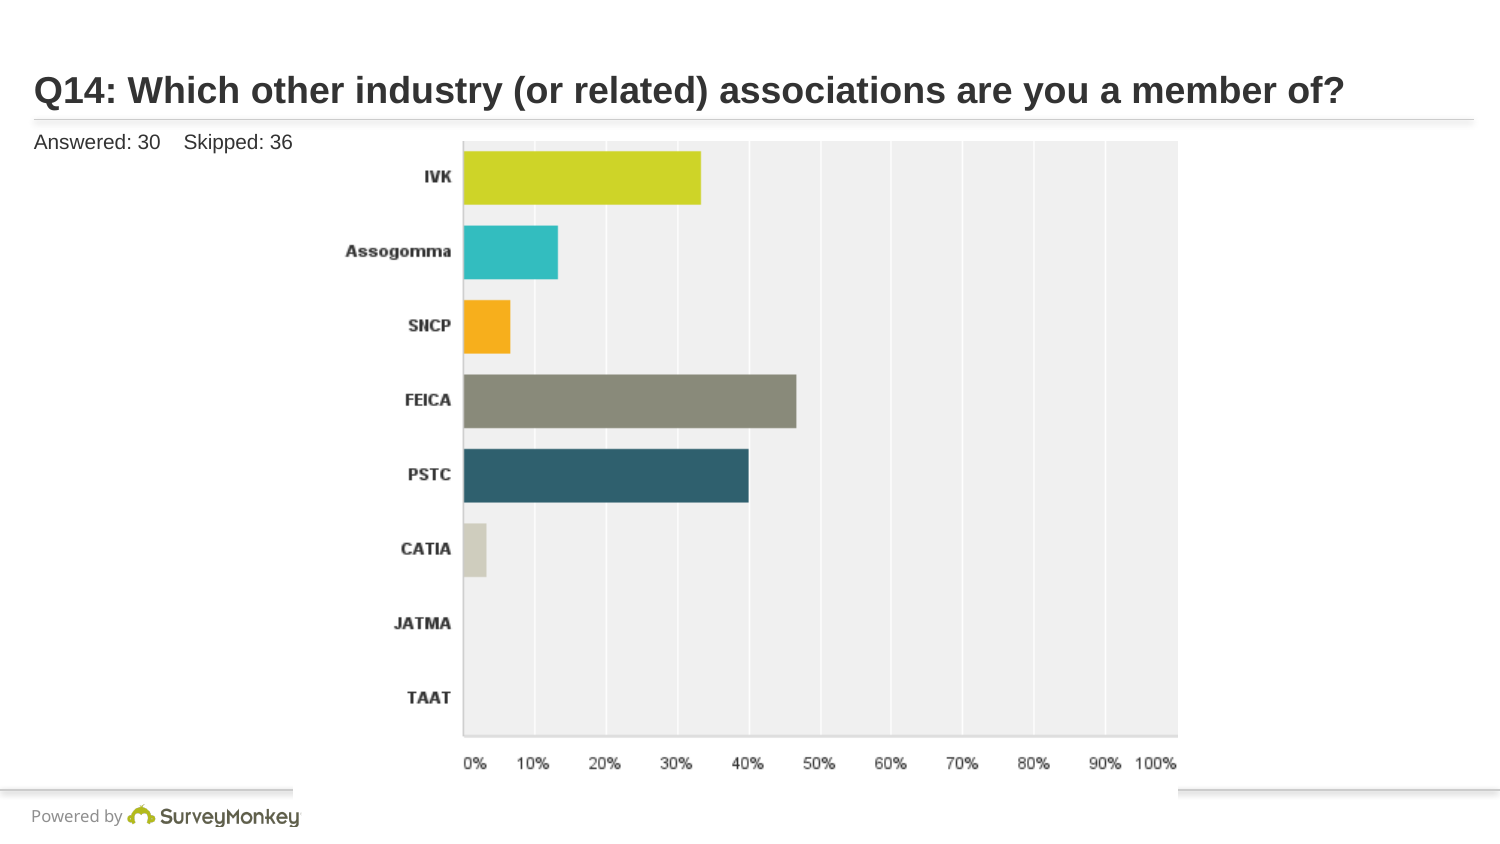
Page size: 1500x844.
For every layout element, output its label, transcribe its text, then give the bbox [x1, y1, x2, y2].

picture [293, 140, 1178, 812]
list Answered: 30 Skipped: 36 [18, 120, 894, 162]
title Q14: Which other industry (or related) associations are you a member of? [18, 54, 1369, 119]
